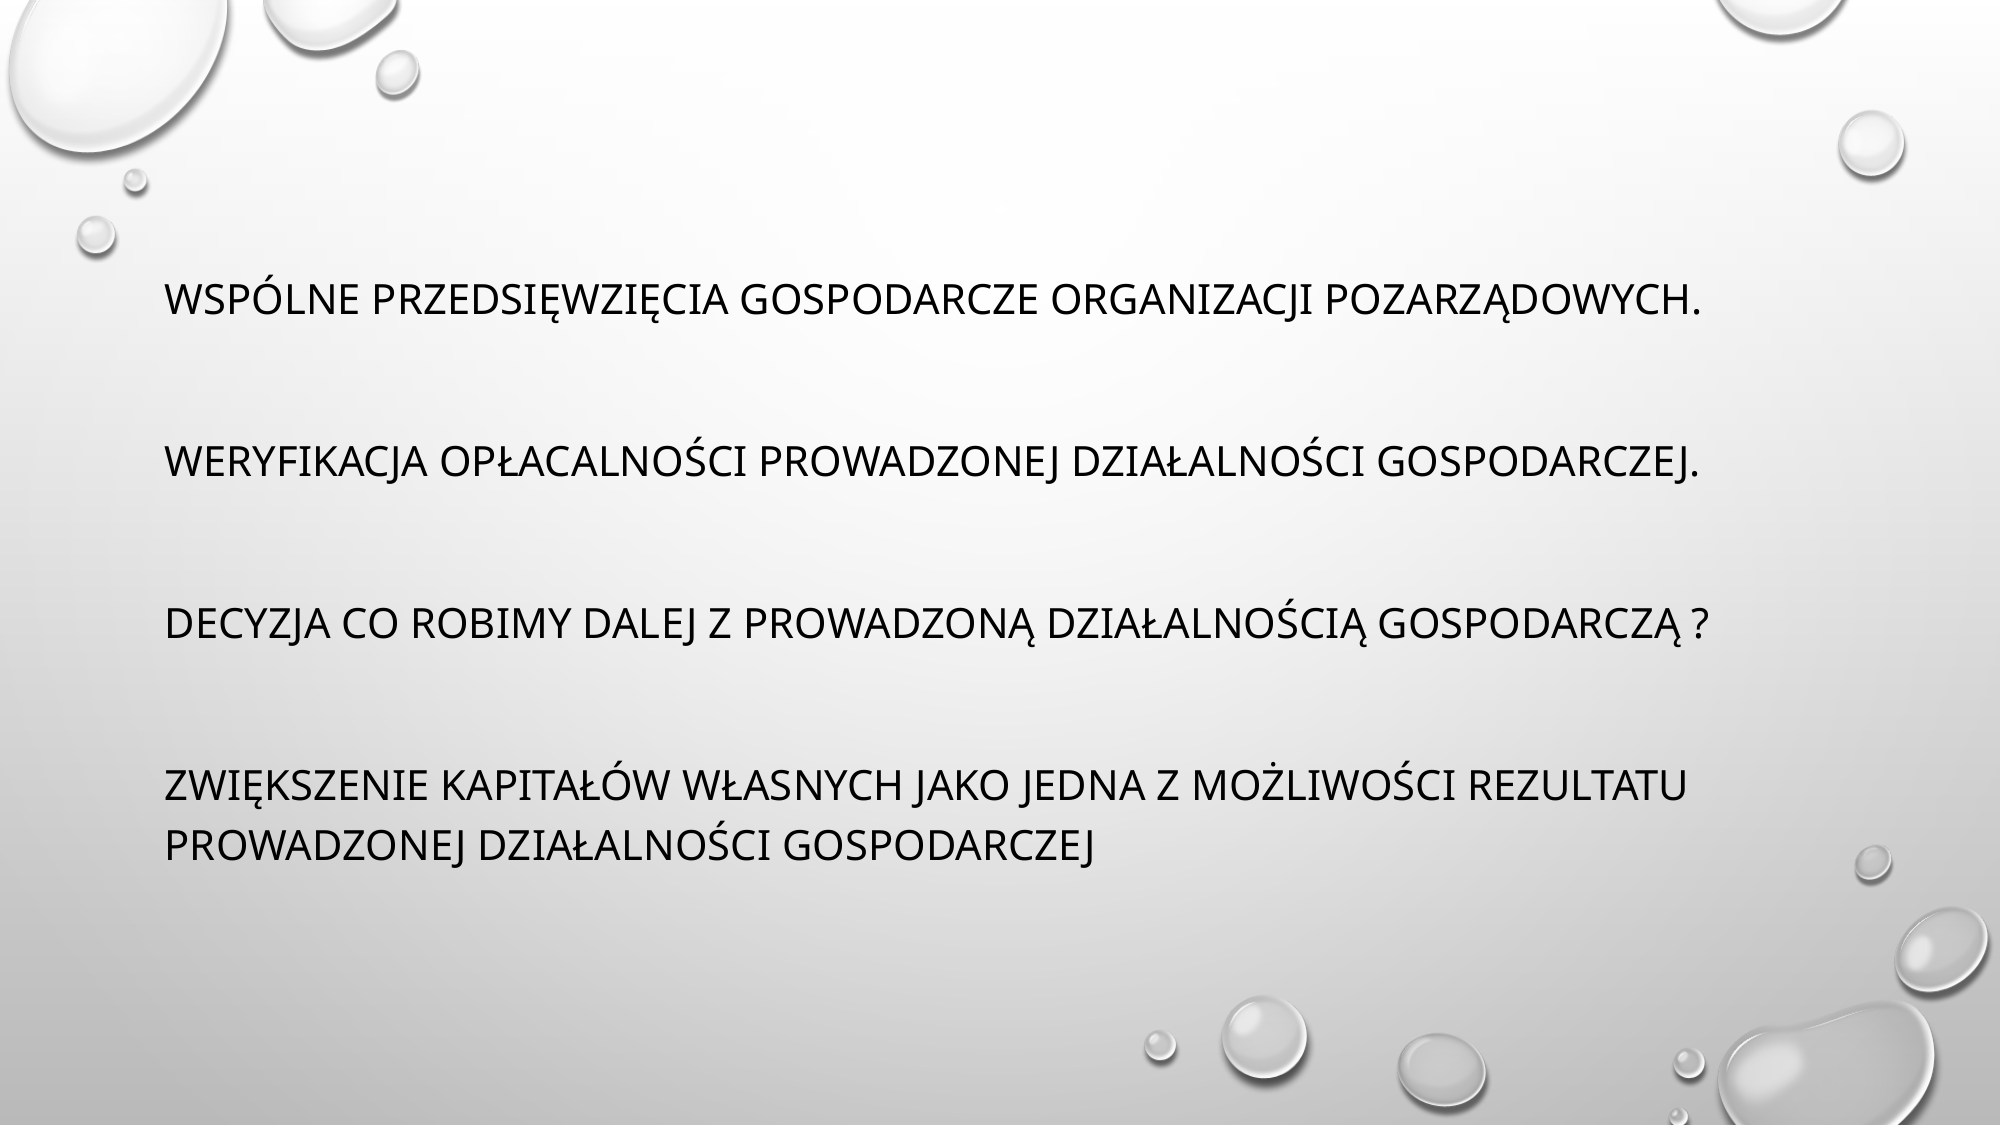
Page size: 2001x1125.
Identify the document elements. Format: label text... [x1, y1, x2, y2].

list Wspólne przedsięwzięcia gospodarcze organizacji pozarządowych. Weryfikacja opłacalności prowadzonej działalności gospodarczej. Decyzja co robimy dalej z prowadzoną działalnością gospodarczą ? Zwiększenie kapitałów własnych jako jedna z możliwości rezultatu prowadzonej działalności gospodarczej [149, 255, 1850, 950]
picture [0, 0, 2000, 1125]
